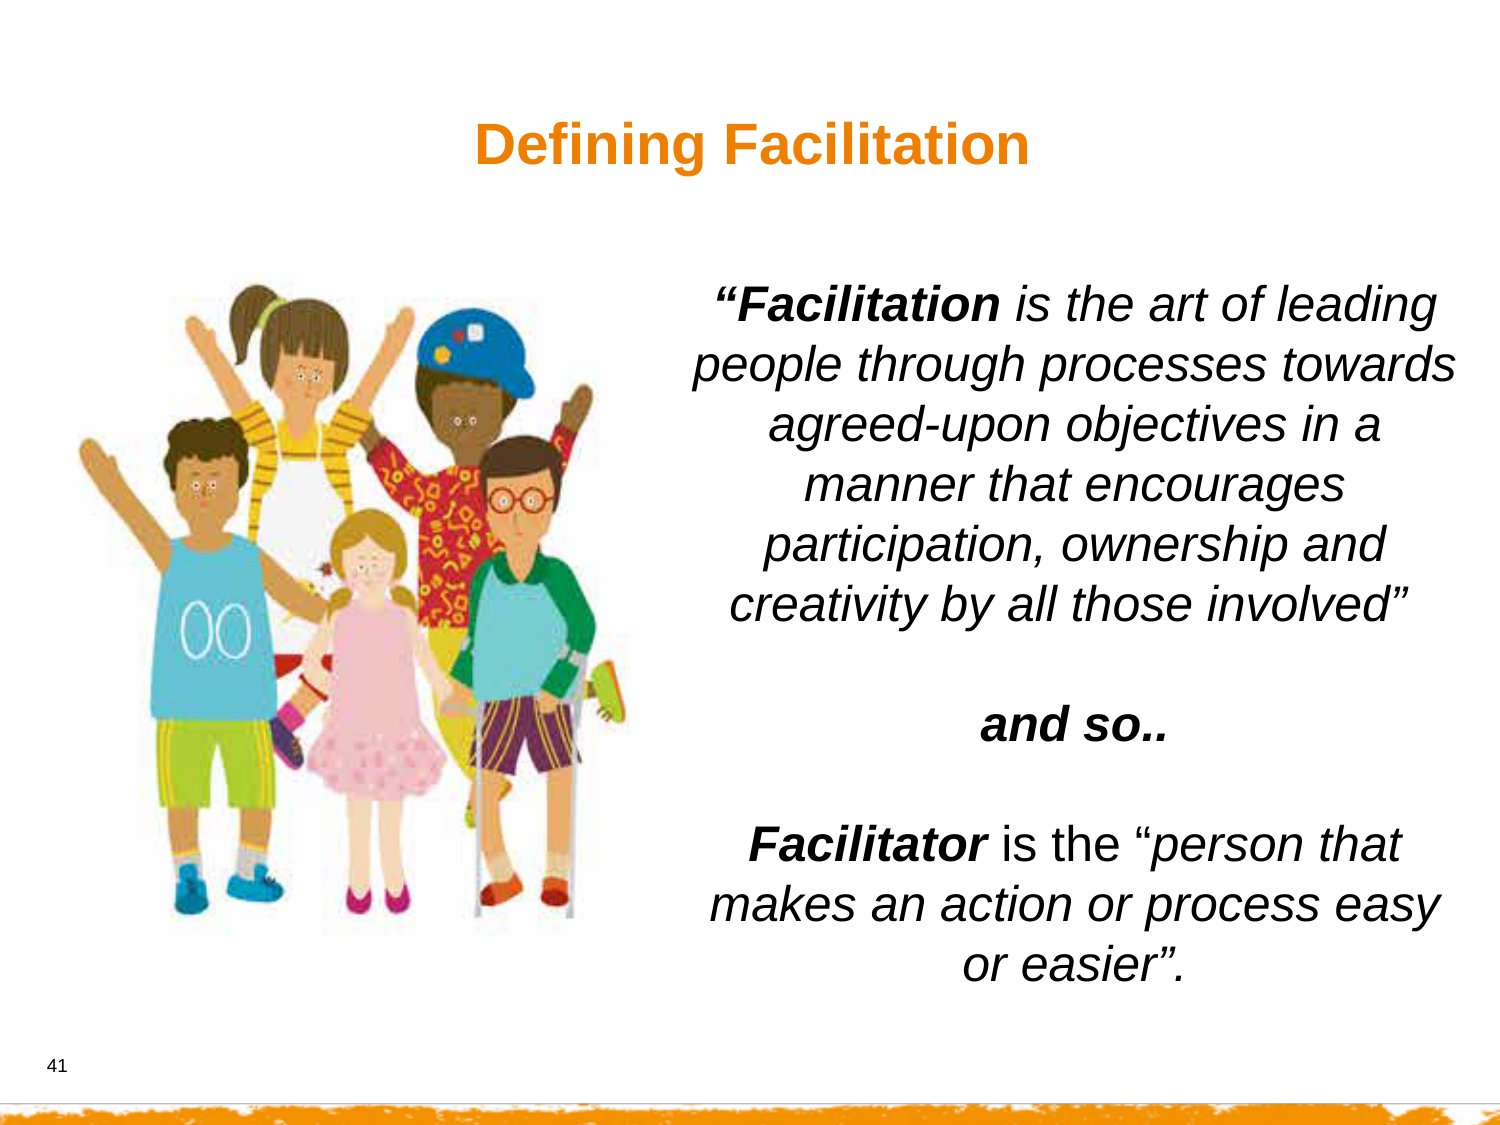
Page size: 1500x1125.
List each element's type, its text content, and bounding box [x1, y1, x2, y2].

list Defining Facilitation [46, 106, 1460, 271]
list “Facilitation is the art of leading people through processes towards agreed-upon objectives in a manner that encourages participation, ownership and creativity by all those involved” and so.. Facilitator is the “person that makes an action or process easy or easier”. [690, 271, 1460, 962]
picture [46, 271, 691, 938]
